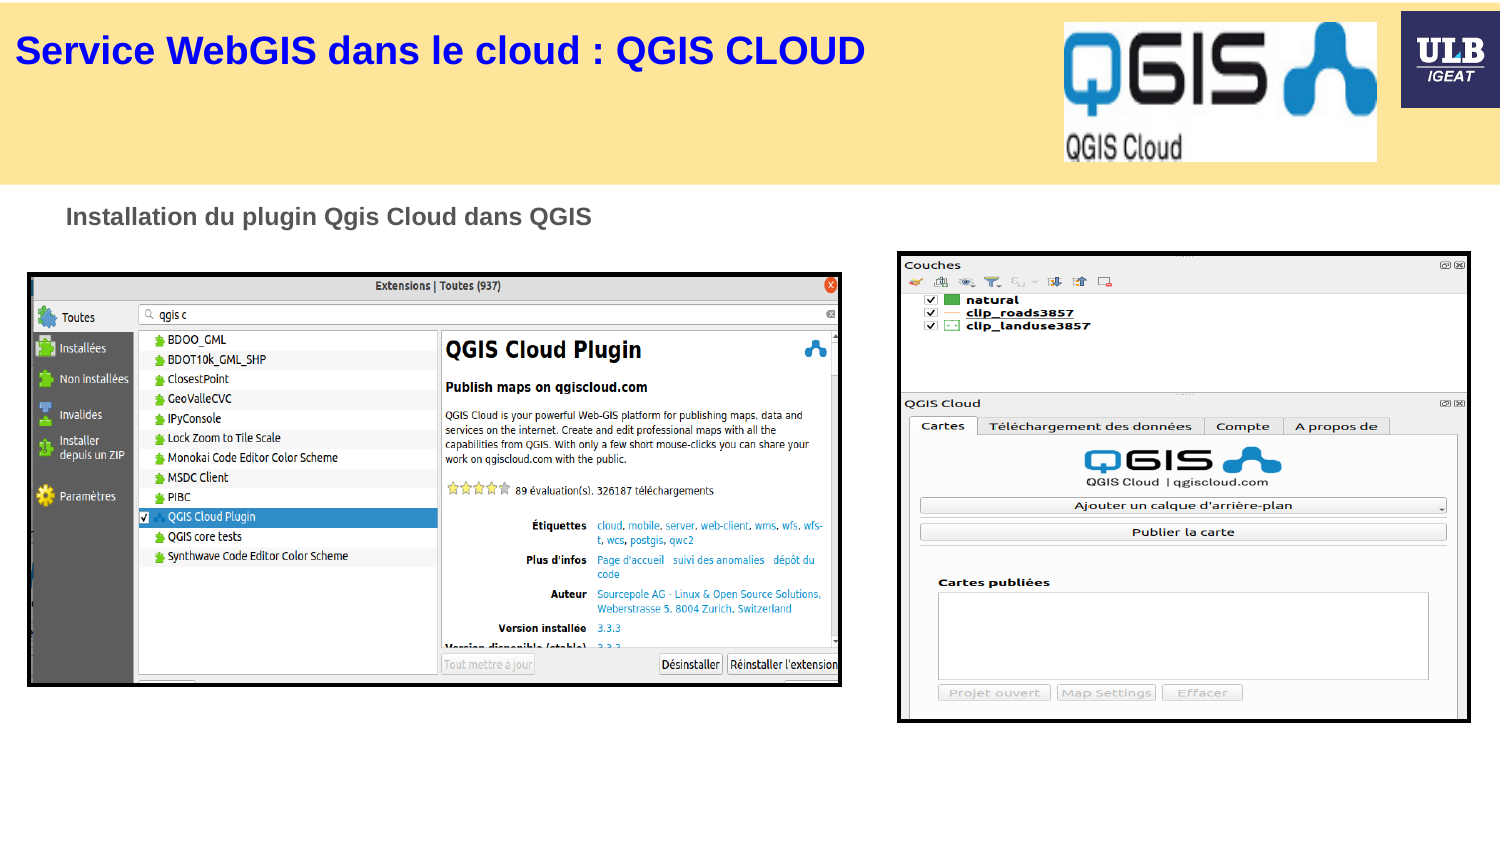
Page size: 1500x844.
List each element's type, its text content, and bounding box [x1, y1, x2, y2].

picture [30, 276, 839, 683]
picture [900, 255, 1467, 720]
text_box Installation du plugin Qgis Cloud dans QGIS [50, 181, 1007, 280]
picture [1400, 11, 1500, 108]
picture [1064, 22, 1378, 162]
text_box Service WebGIS dans le cloud : QGIS CLOUD [0, 2, 1500, 185]
